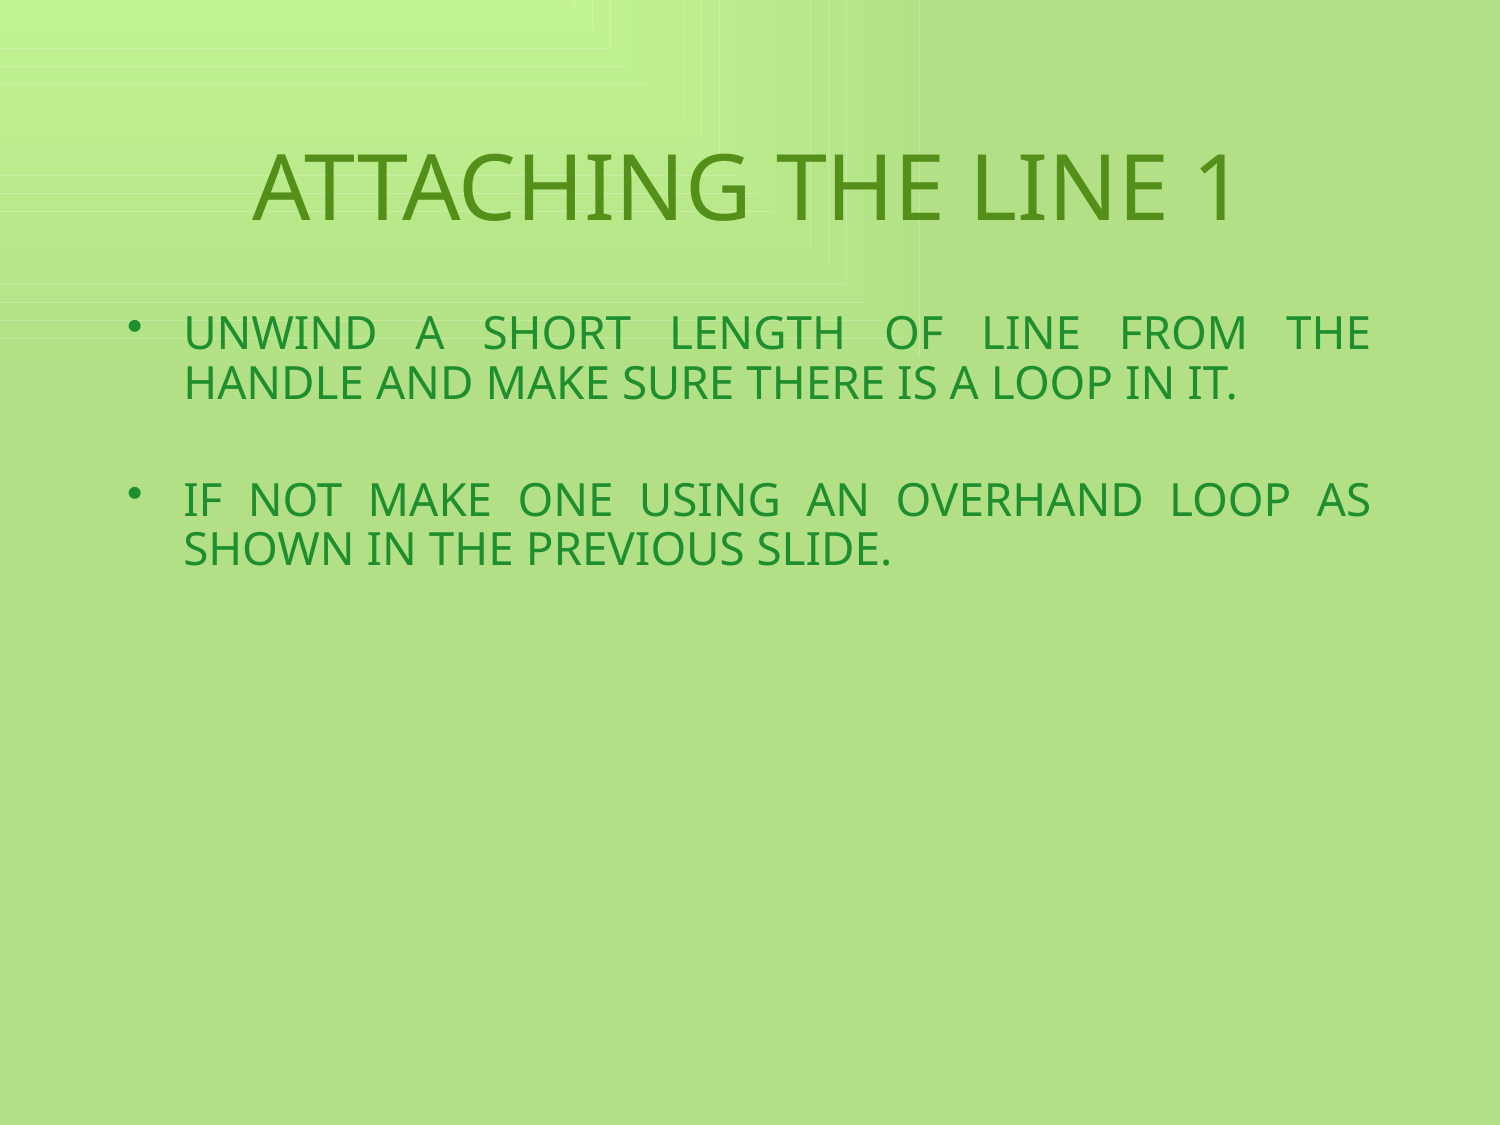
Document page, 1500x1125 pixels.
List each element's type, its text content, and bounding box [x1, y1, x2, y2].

list UNWIND A SHORT LENGTH OF LINE FROM THE HANDLE AND MAKE SURE THERE IS A LOOP IN IT. IF NOT MAKE ONE USING AN OVERHAND LOOP AS SHOWN IN THE PREVIOUS SLIDE. [112, 302, 1388, 978]
title ATTACHING THE LINE 1 [112, 90, 1388, 278]
